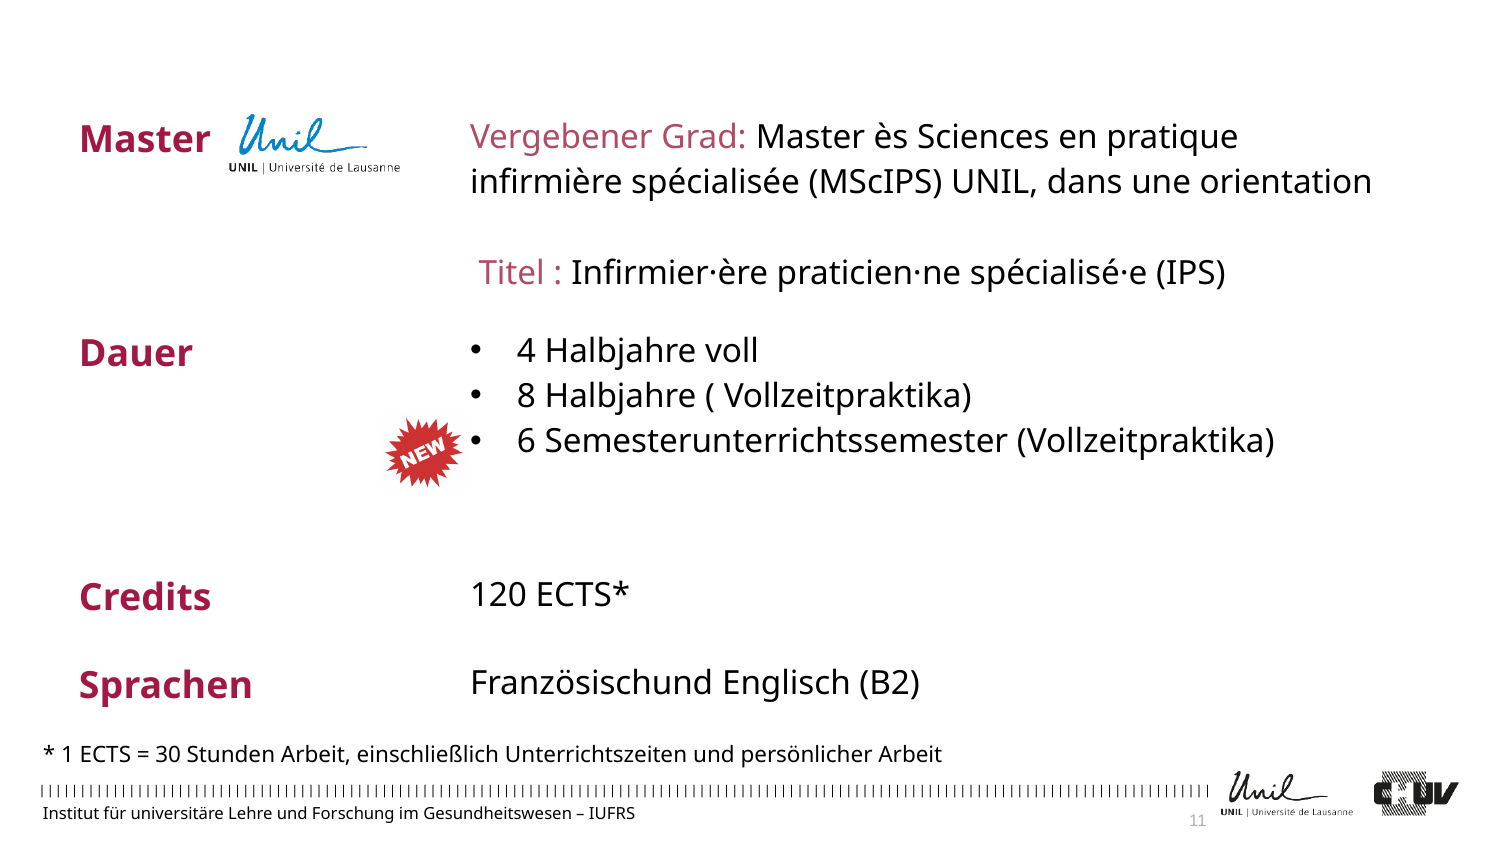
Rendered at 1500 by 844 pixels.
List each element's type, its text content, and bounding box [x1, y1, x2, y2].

picture [381, 413, 468, 492]
table_cell Dauer [70, 318, 461, 562]
table_cell Sprachen [70, 650, 461, 730]
picture [1221, 777, 1459, 817]
table_header Master [70, 104, 461, 318]
table_cell 120 ECTS* [461, 562, 1396, 650]
picture [311, 123, 319, 135]
slide_number 11 [893, 797, 1227, 842]
table_header Vergebener Grad: Master ès Sciences en pratique infirmière spécialisée (MScIPS) UNIL, dans une orientation Titel : Infirmier·ère praticien·ne spécialisé·e (IPS) [461, 104, 1396, 318]
text_box Institut für universitäre Lehre und Forschung im Gesundheitswesen – IUFRS [28, 795, 830, 841]
table_cell Credits [70, 562, 461, 650]
text_box * 1 ECTS = 30 Stunden Arbeit, einschließlich Unterrichtszeiten und persönlicher Arbeit [28, 730, 1468, 777]
picture [229, 114, 413, 180]
table_cell 4 Halbjahre voll 8 Halbjahre ( Vollzeitpraktika) 6 Semesterunterrichtssemester (Vollzeitpraktika) [461, 318, 1396, 562]
table_cell Französischund Englisch (B2) [461, 650, 1396, 730]
